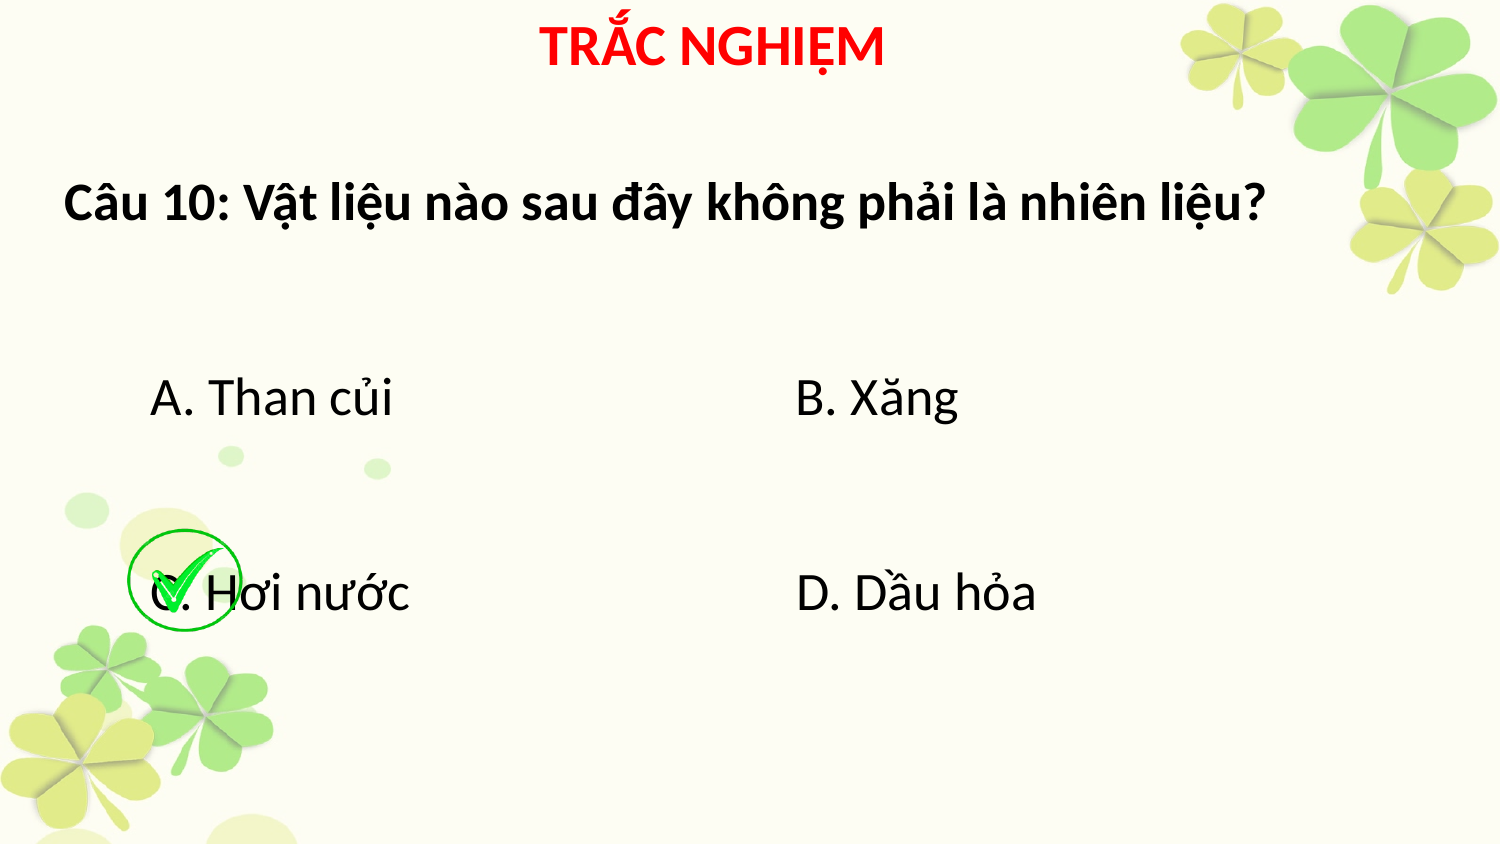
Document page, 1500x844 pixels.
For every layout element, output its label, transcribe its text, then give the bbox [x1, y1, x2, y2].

text_box Câu 10: Vật liệu nào sau đây không phải là nhiên liệu? A. Than củi B. Xăng C. Hơi nước D. Dầu hỏa [50, 159, 1500, 629]
text_box TRẮC NGHIỆM [525, 0, 1000, 85]
picture [104, 500, 265, 661]
